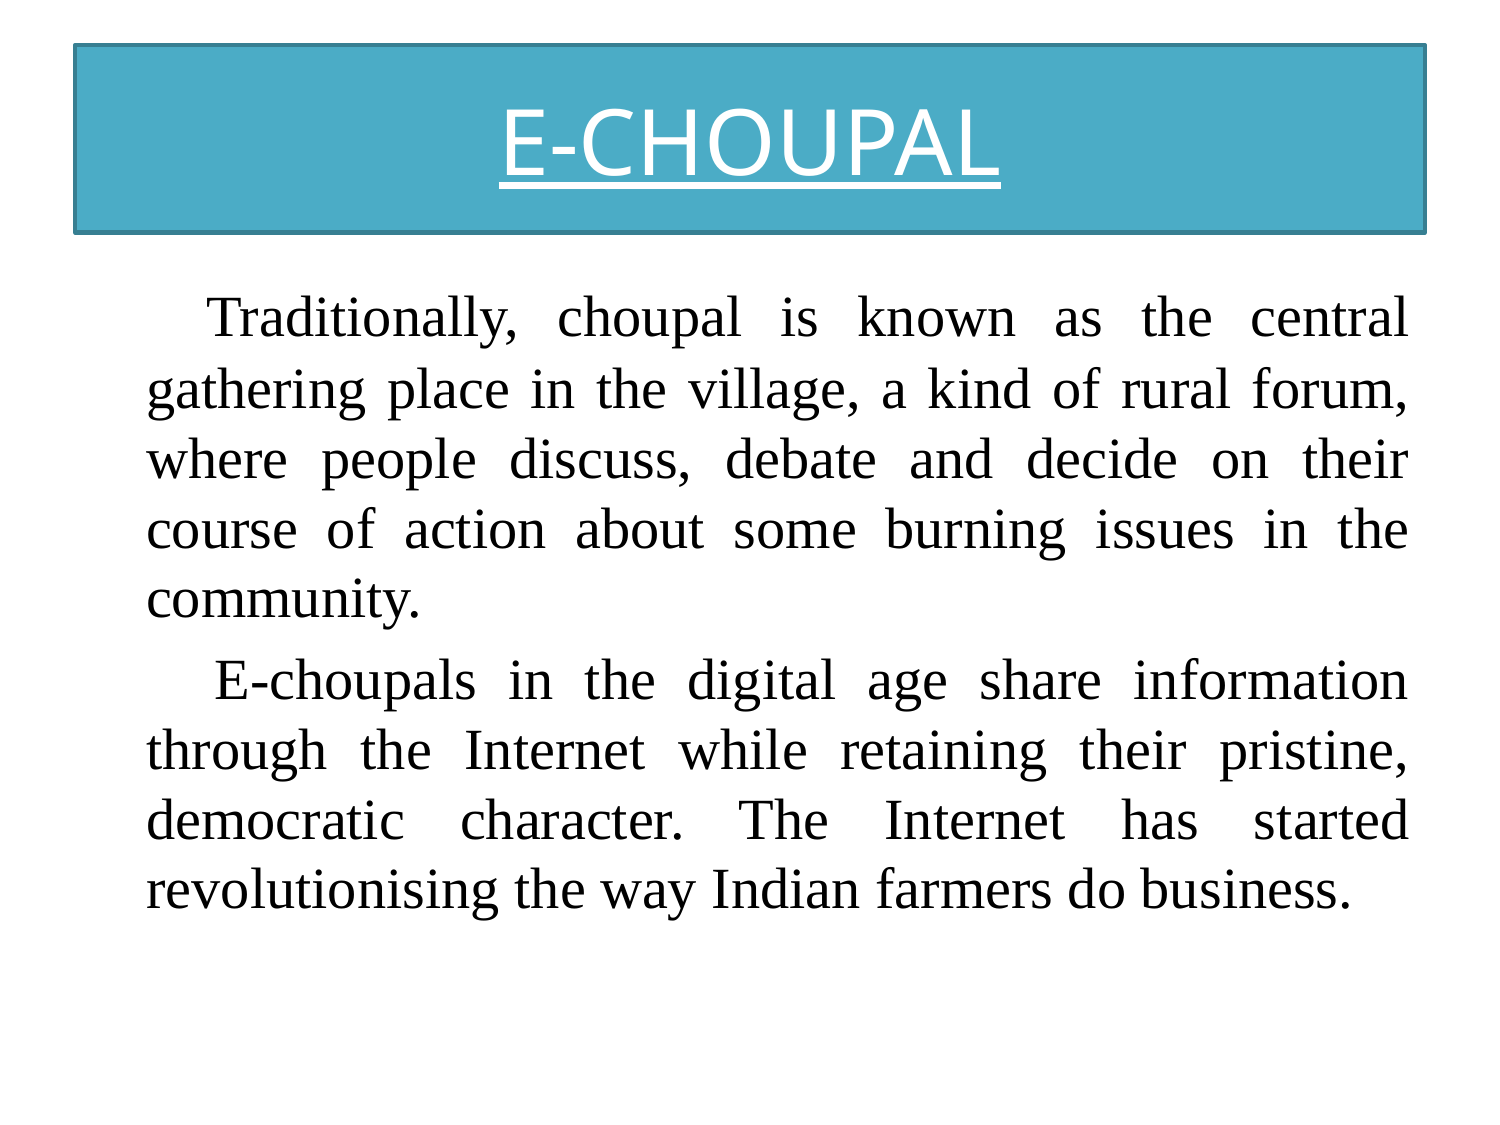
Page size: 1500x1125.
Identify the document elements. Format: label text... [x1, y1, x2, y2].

title E-CHOUPAL [73, 43, 1427, 235]
list Traditionally, choupal is known as the central gathering place in the village, a kind of rural forum, where people discuss, debate and decide on their course of action about some burning issues in the community. E-choupals in the digital age share information through the Internet while retaining their pristine, democratic character. The Internet has started revolutionising the way Indian farmers do business. [75, 262, 1425, 1005]
